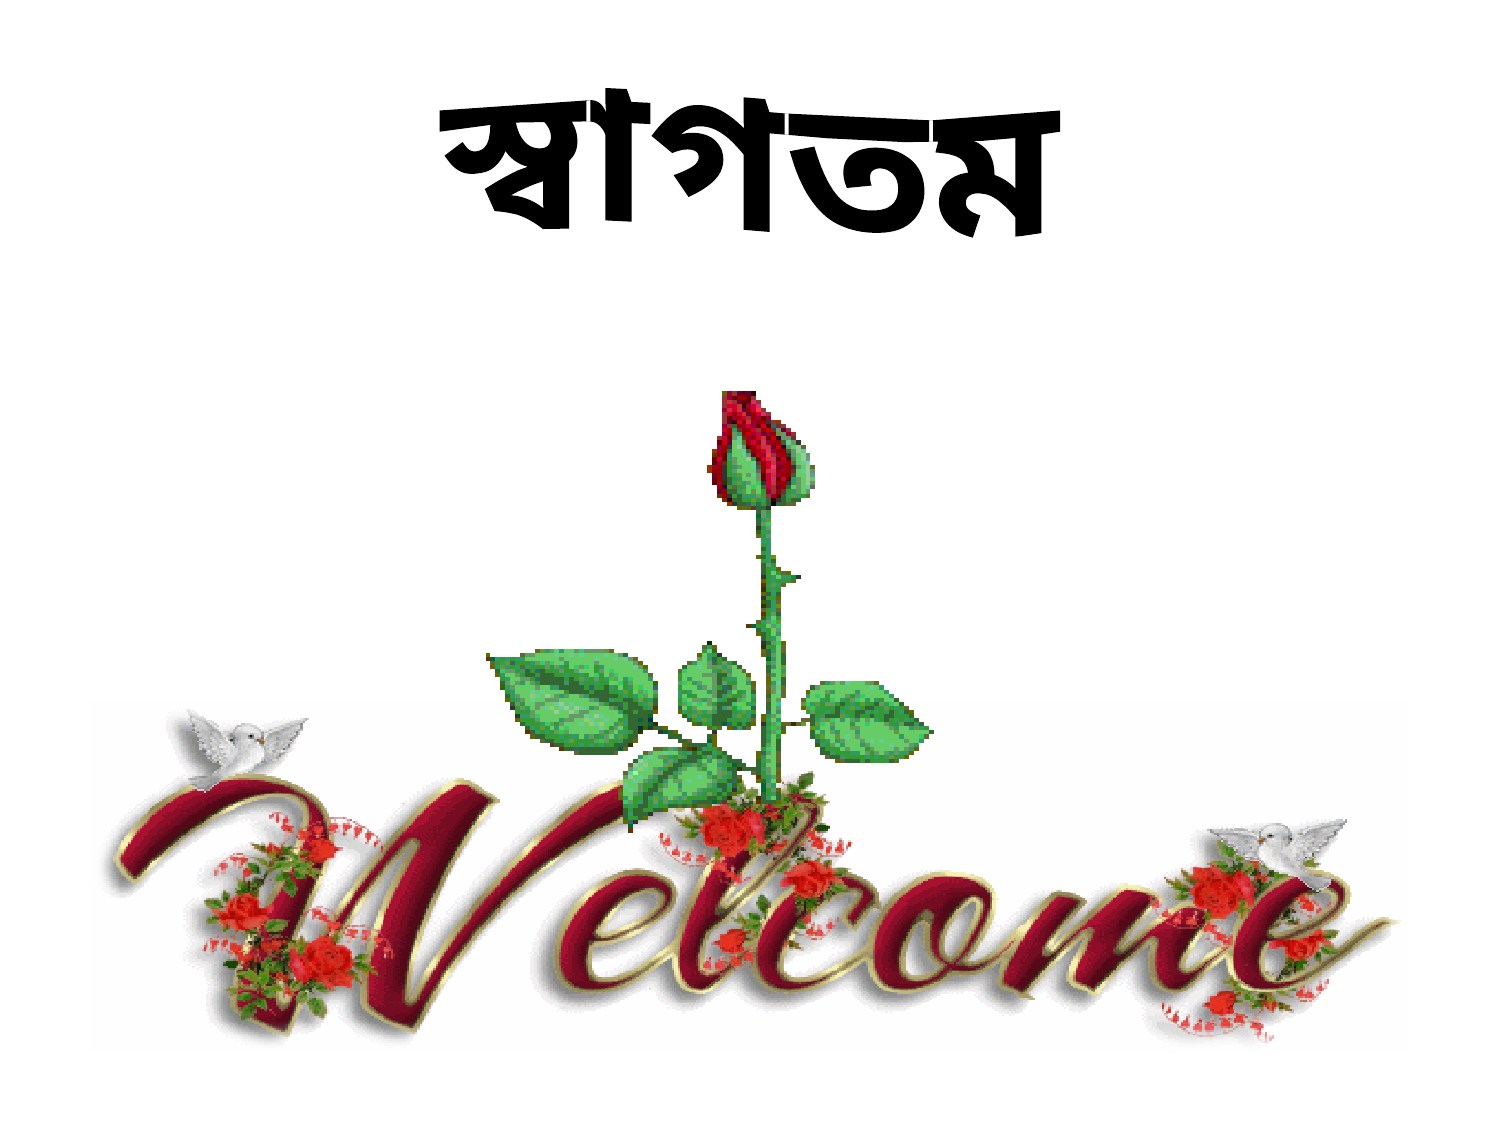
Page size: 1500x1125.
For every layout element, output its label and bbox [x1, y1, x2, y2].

picture [90, 298, 1410, 1054]
